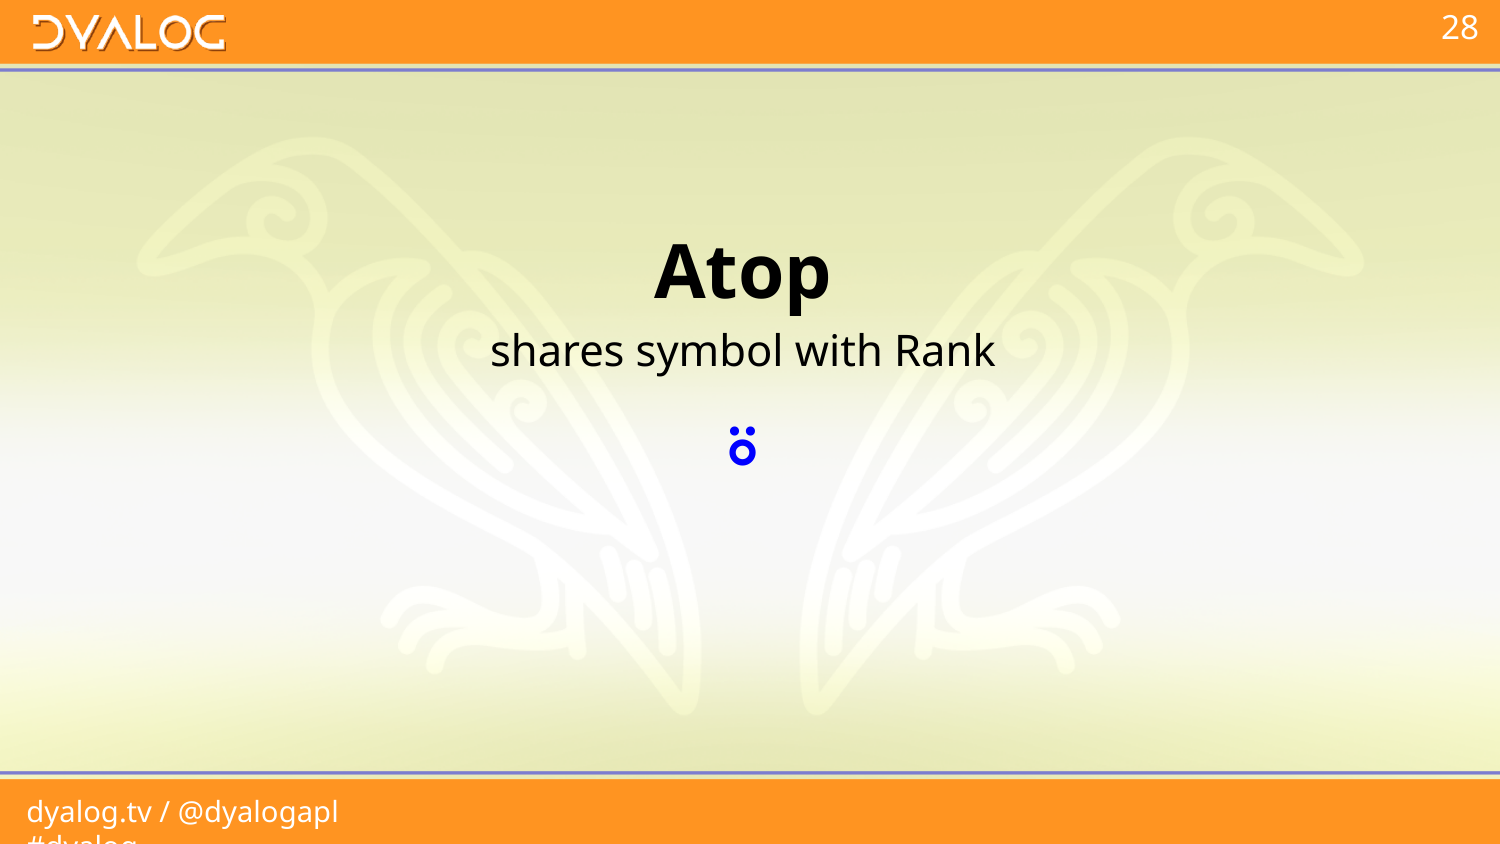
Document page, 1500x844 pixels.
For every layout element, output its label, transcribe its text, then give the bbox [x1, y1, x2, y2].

list Atop shares symbol with Rank ⍤ [56, 126, 1431, 758]
picture [0, 0, 1500, 844]
